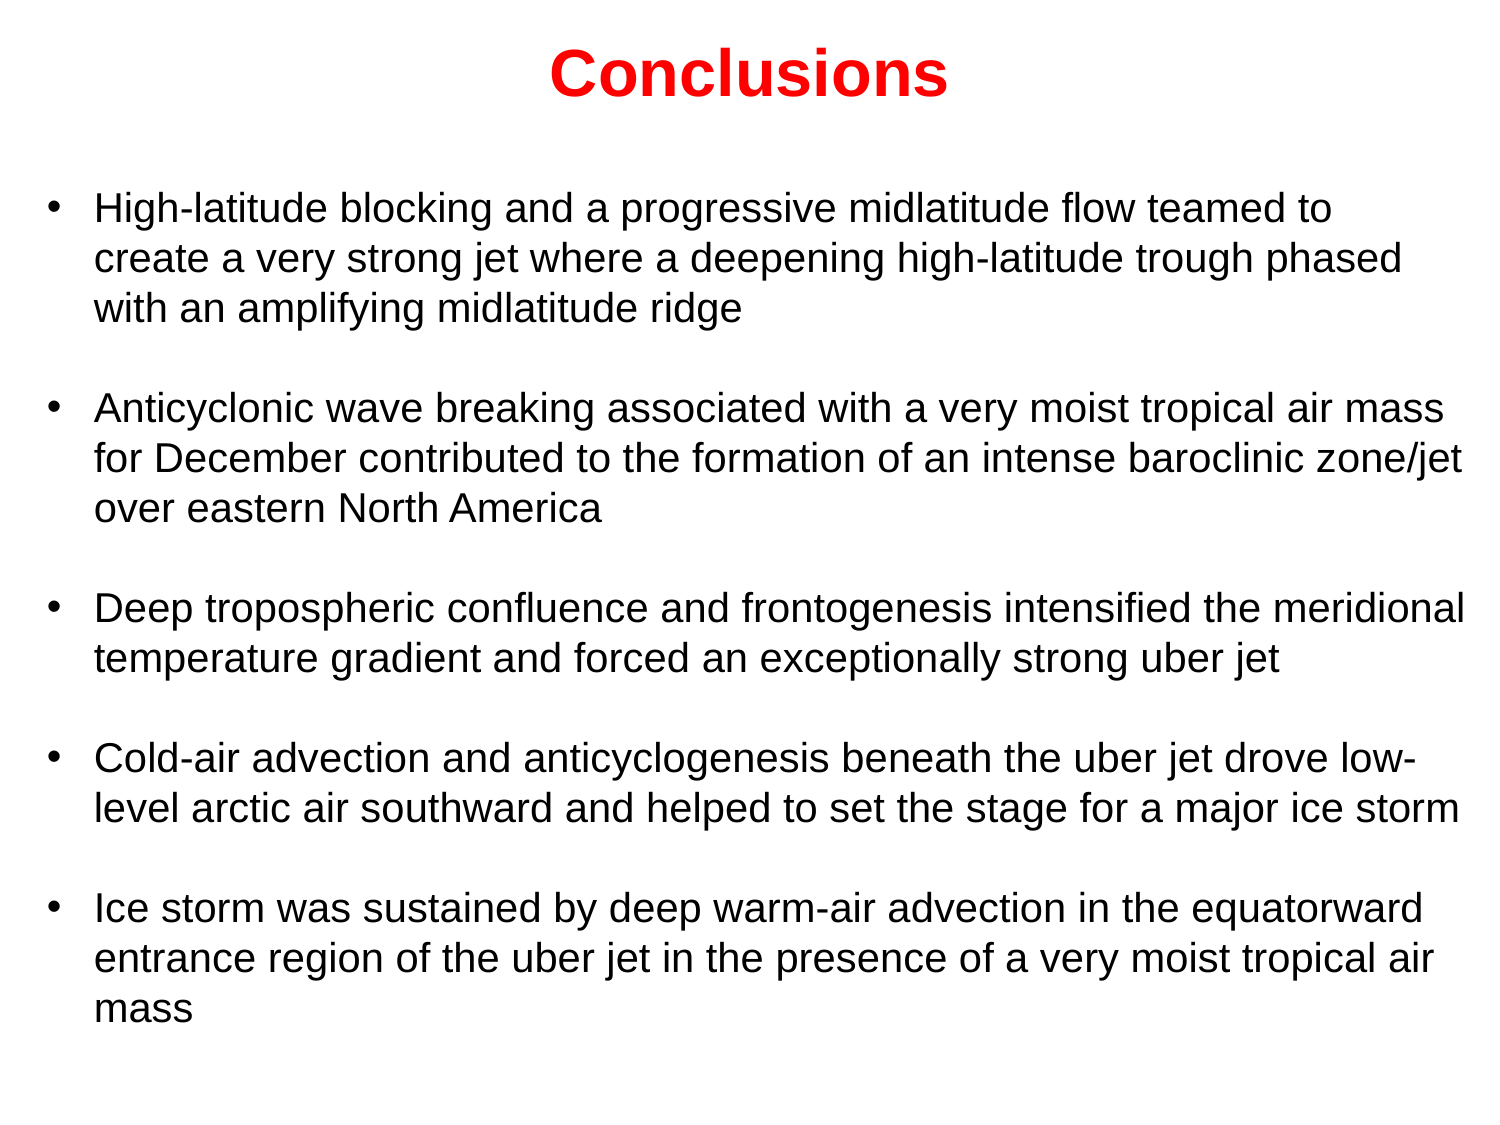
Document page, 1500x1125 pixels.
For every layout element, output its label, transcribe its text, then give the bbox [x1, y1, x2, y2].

text_box High-latitude blocking and a progressive midlatitude flow teamed to create a very strong jet where a deepening high-latitude trough phased with an amplifying midlatitude ridge Anticyclonic wave breaking associated with a very moist tropical air mass for December contributed to the formation of an intense baroclinic zone/jet over eastern North America Deep tropospheric confluence and frontogenesis intensified the meridional temperature gradient and forced an exceptionally strong uber jet Cold-air advection and anticyclogenesis beneath the uber jet drove low-level arctic air southward and helped to set the stage for a major ice storm Ice storm was sustained by deep warm-air advection in the equatorward entrance region of the uber jet in the presence of a very moist tropical air mass [32, 173, 1484, 1039]
text_box Conclusions [0, 22, 1500, 118]
